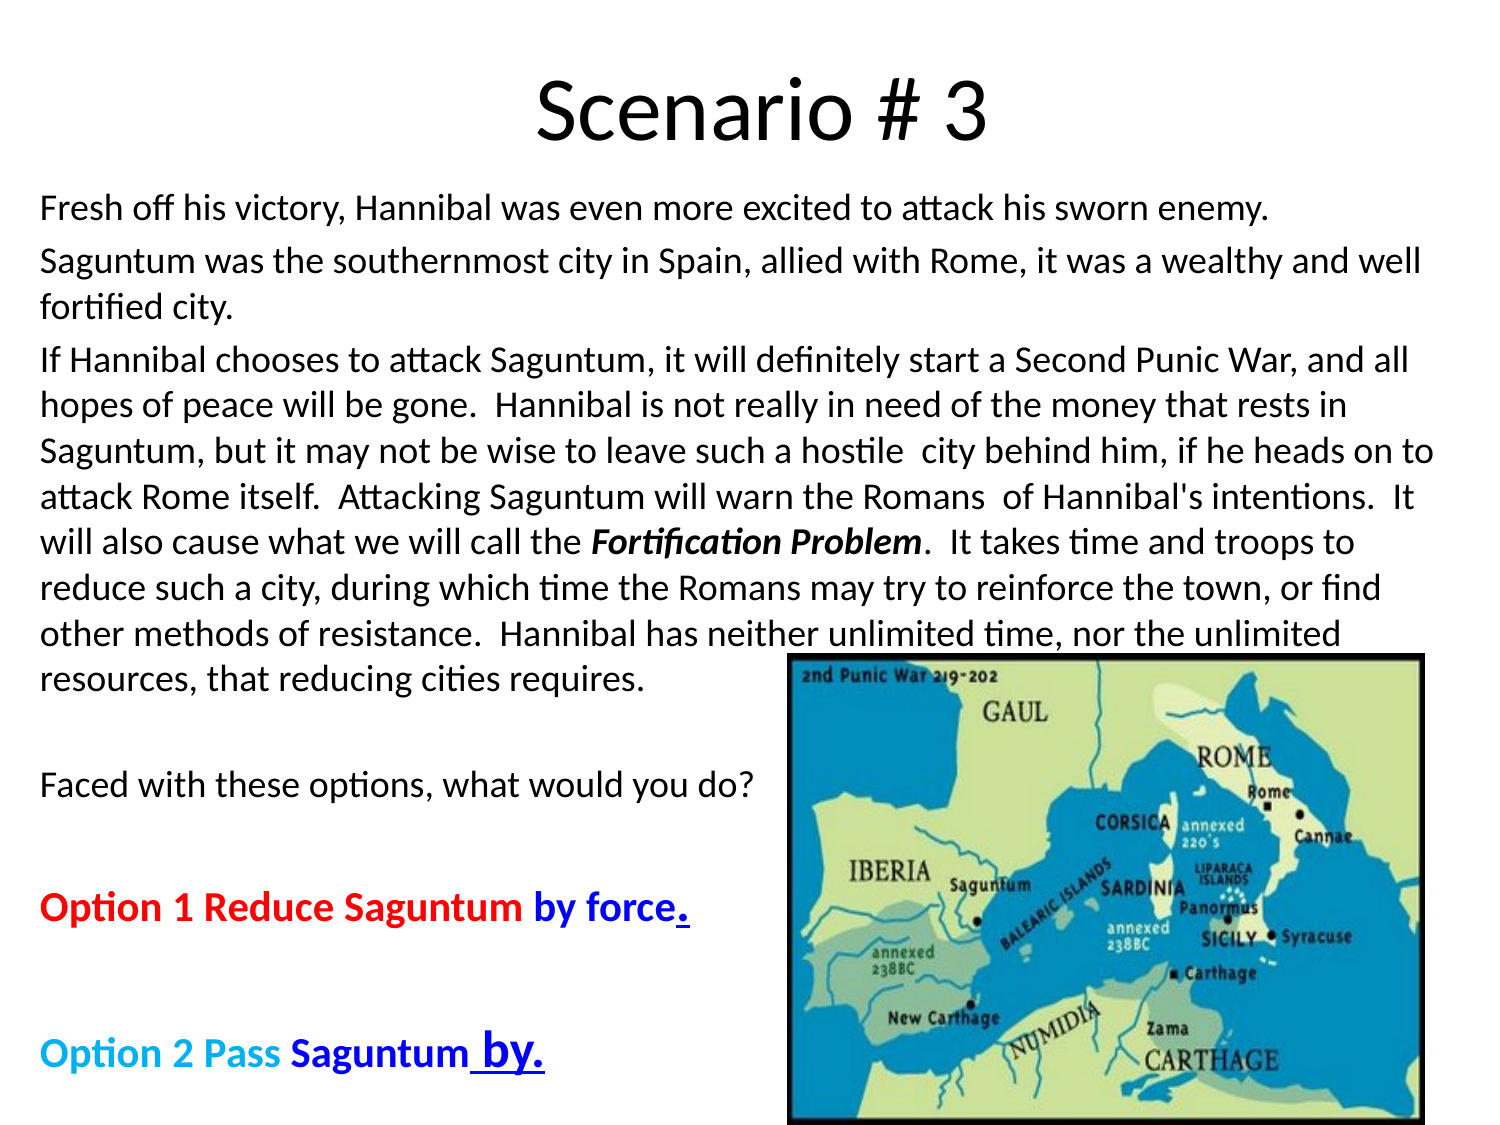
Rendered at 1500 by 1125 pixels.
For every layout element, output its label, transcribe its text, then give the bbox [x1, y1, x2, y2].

list Fresh off his victory, Hannibal was even more excited to attack his sworn enemy. Saguntum was the southernmost city in Spain, allied with Rome, it was a wealthy and well fortified city. If Hannibal chooses to attack Saguntum, it will definitely start a Second Punic War, and all hopes of peace will be gone. Hannibal is not really in need of the money that rests in Saguntum, but it may not be wise to leave such a hostile city behind him, if he heads on to attack Rome itself. Attacking Saguntum will warn the Romans of Hannibal's intentions. It will also cause what we will call the Fortification Problem. It takes time and troops to reduce such a city, during which time the Romans may try to reinforce the town, or find other methods of resistance. Hannibal has neither unlimited time, nor the unlimited resources, that reducing cities requires. Faced with these options, what would you do? Option 1 Reduce Saguntum by force. Option 2 Pass Saguntum by. [24, 174, 1463, 1100]
picture [787, 653, 1426, 1125]
title Scenario # 3 [87, 24, 1438, 174]
